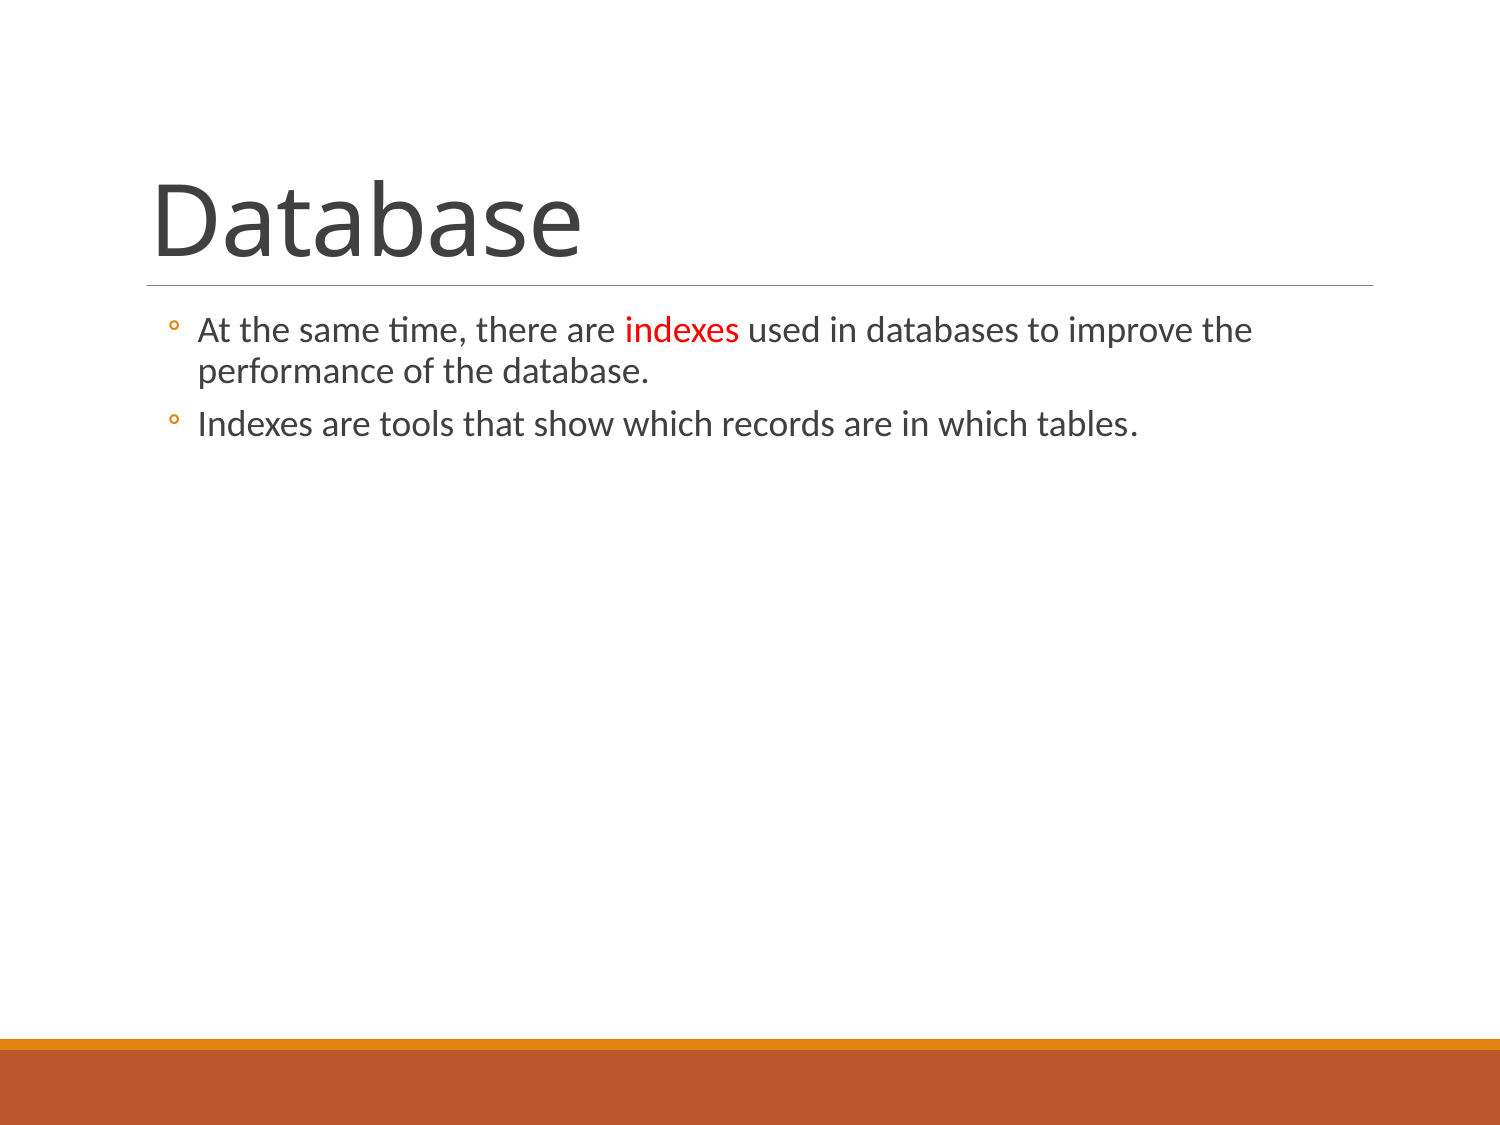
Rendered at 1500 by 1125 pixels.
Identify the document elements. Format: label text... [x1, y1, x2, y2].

title Database [134, 47, 1373, 285]
list At the same time, there are indexes used in databases to improve the performance of the database. Indexes are tools that show which records are in which tables. [134, 302, 1373, 963]
